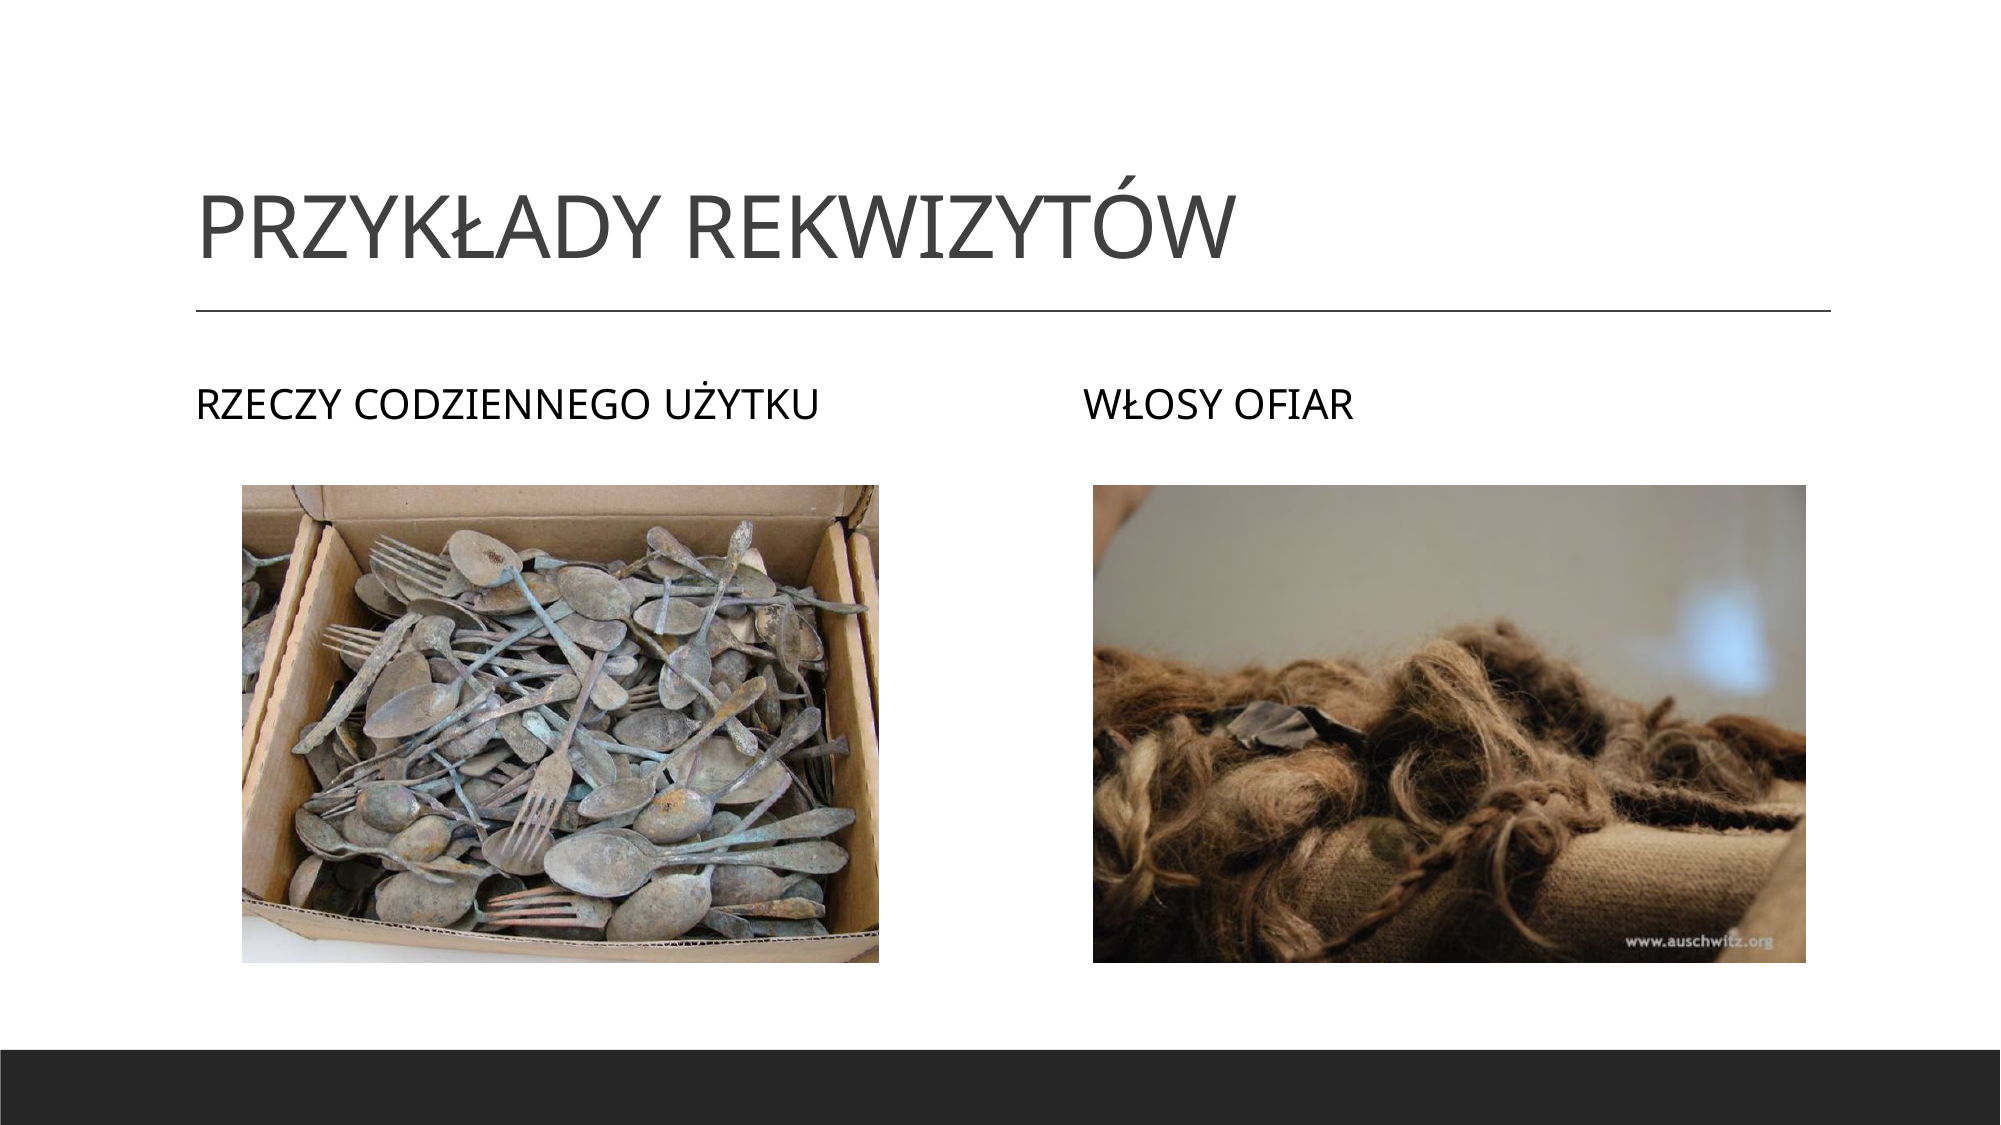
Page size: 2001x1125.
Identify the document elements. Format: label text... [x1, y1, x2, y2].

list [1092, 484, 1807, 964]
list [241, 484, 880, 964]
title PRZYKŁADY REKWIZYTÓW [180, 47, 1830, 285]
list WŁOSY OFIAR [1068, 337, 1830, 459]
list RZECZY CODZIENNEGO UŻYTKU [180, 337, 942, 459]
